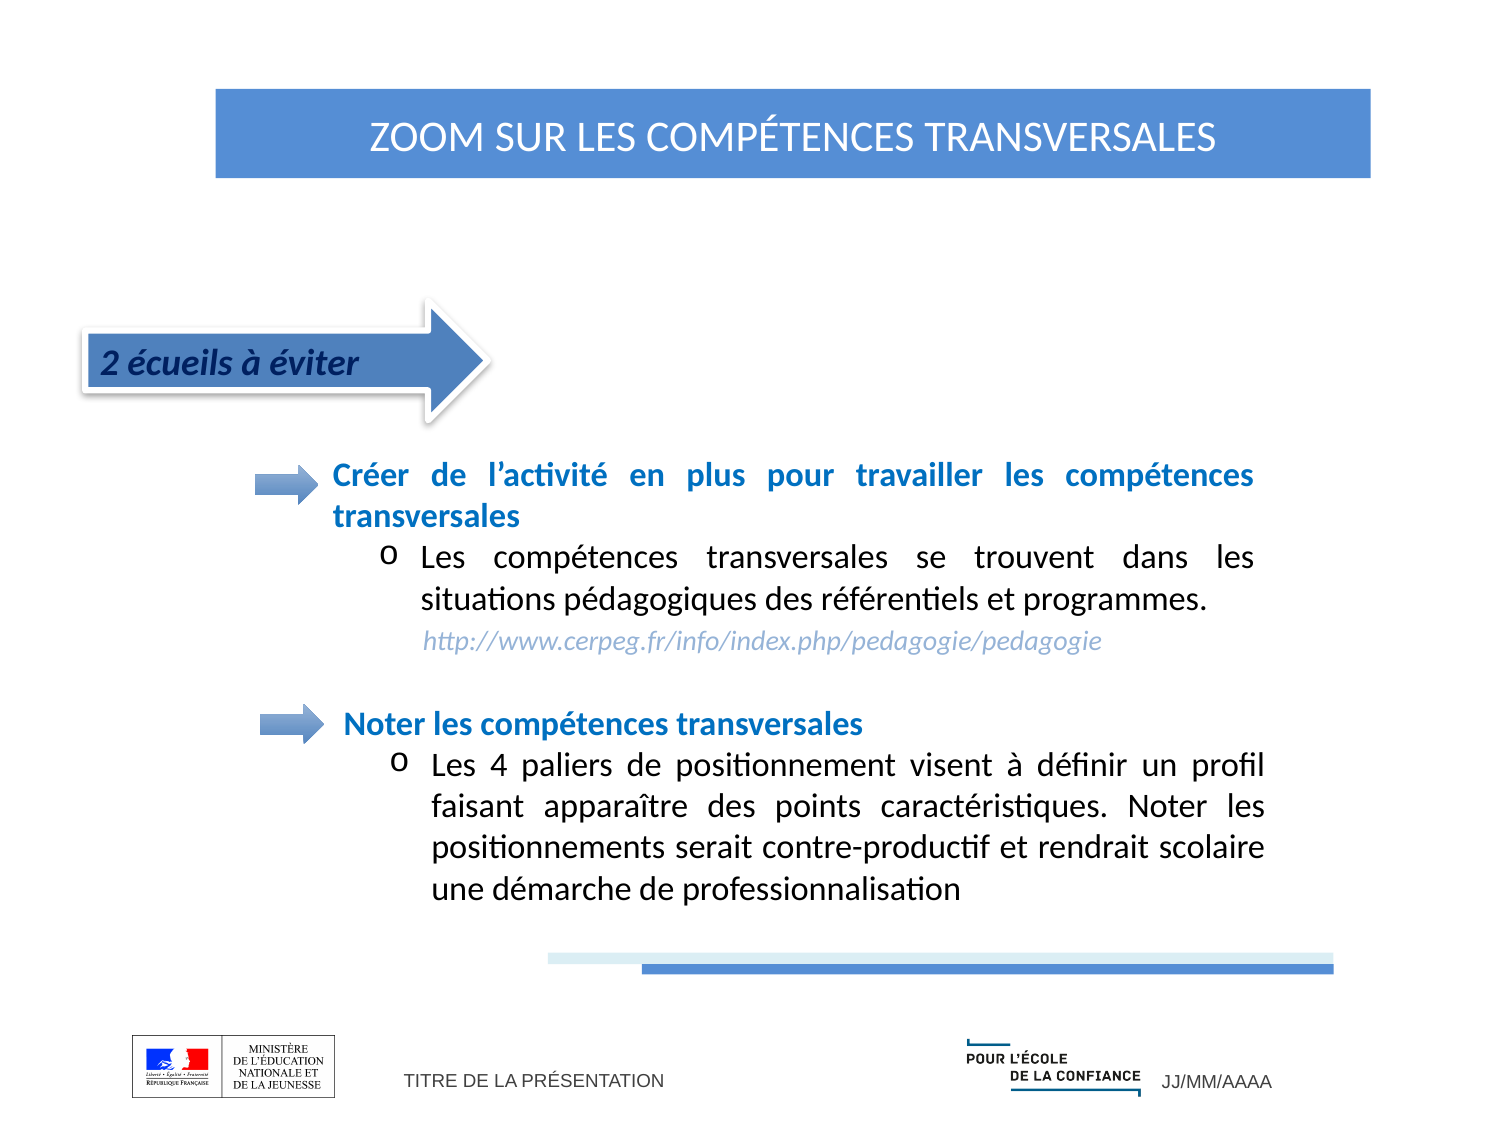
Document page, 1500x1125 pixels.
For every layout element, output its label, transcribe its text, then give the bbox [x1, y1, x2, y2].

text_box ZOOM SUR LES COMPÉTENCES TRANSVERSALES [215, 88, 1371, 179]
text_box [547, 952, 1334, 965]
text_box Noter les compétences transversales Les 4 paliers de positionnement visent à définir un profil faisant apparaître des points caractéristiques. Noter les positionnements serait contre-productif et rendrait scolaire une démarche de professionnalisation [328, 693, 1281, 915]
text_box Créer de l’activité en plus pour travailler les compétences transversales Les compétences transversales se trouvent dans les situations pédagogiques des référentiels et programmes. [318, 444, 1270, 666]
text_box 2 écueils à éviter [82, 297, 491, 424]
picture [132, 1035, 335, 1098]
text_box [260, 704, 324, 745]
text_box [641, 964, 1334, 975]
picture [953, 1025, 1154, 1109]
text_box [255, 464, 319, 505]
text_box http://www.cerpeg.fr/info/index.php/pedagogie/pedagogie [408, 615, 1270, 664]
